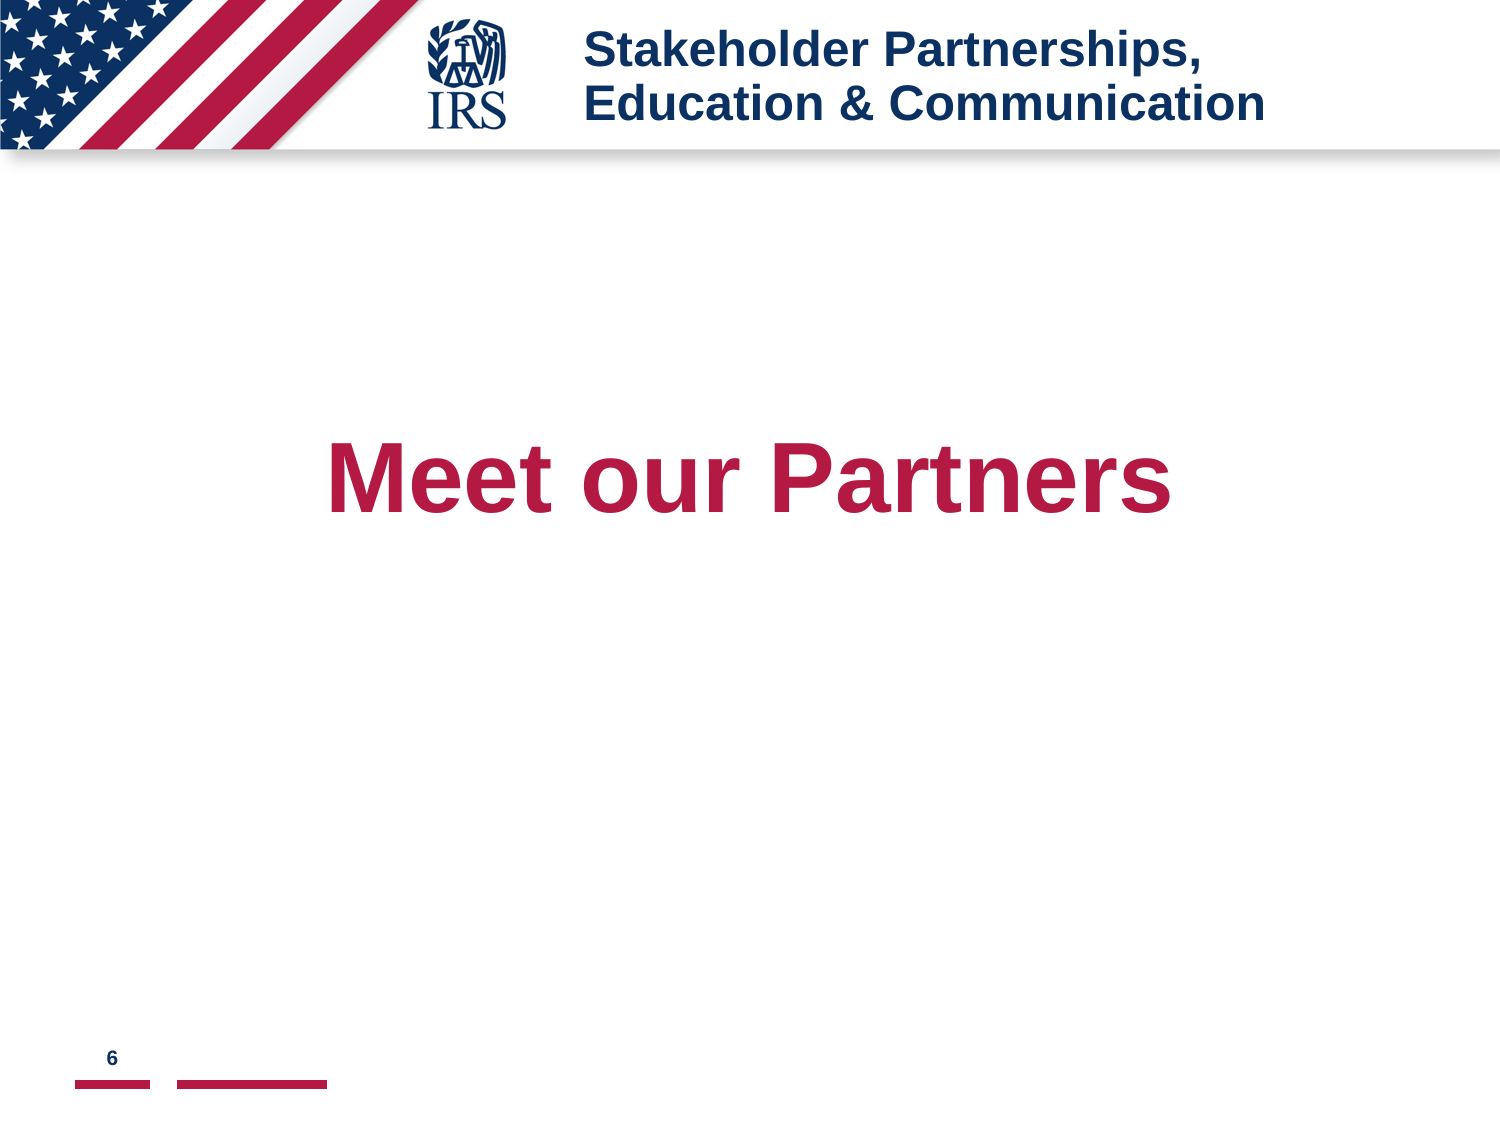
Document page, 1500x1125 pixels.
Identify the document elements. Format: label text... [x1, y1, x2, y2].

slide_number 6 [75, 1027, 150, 1088]
list Meet our Partners [75, 230, 1425, 1026]
title Stakeholder Partnerships, Education & Communication [568, 21, 1469, 134]
picture [0, 0, 1500, 1125]
